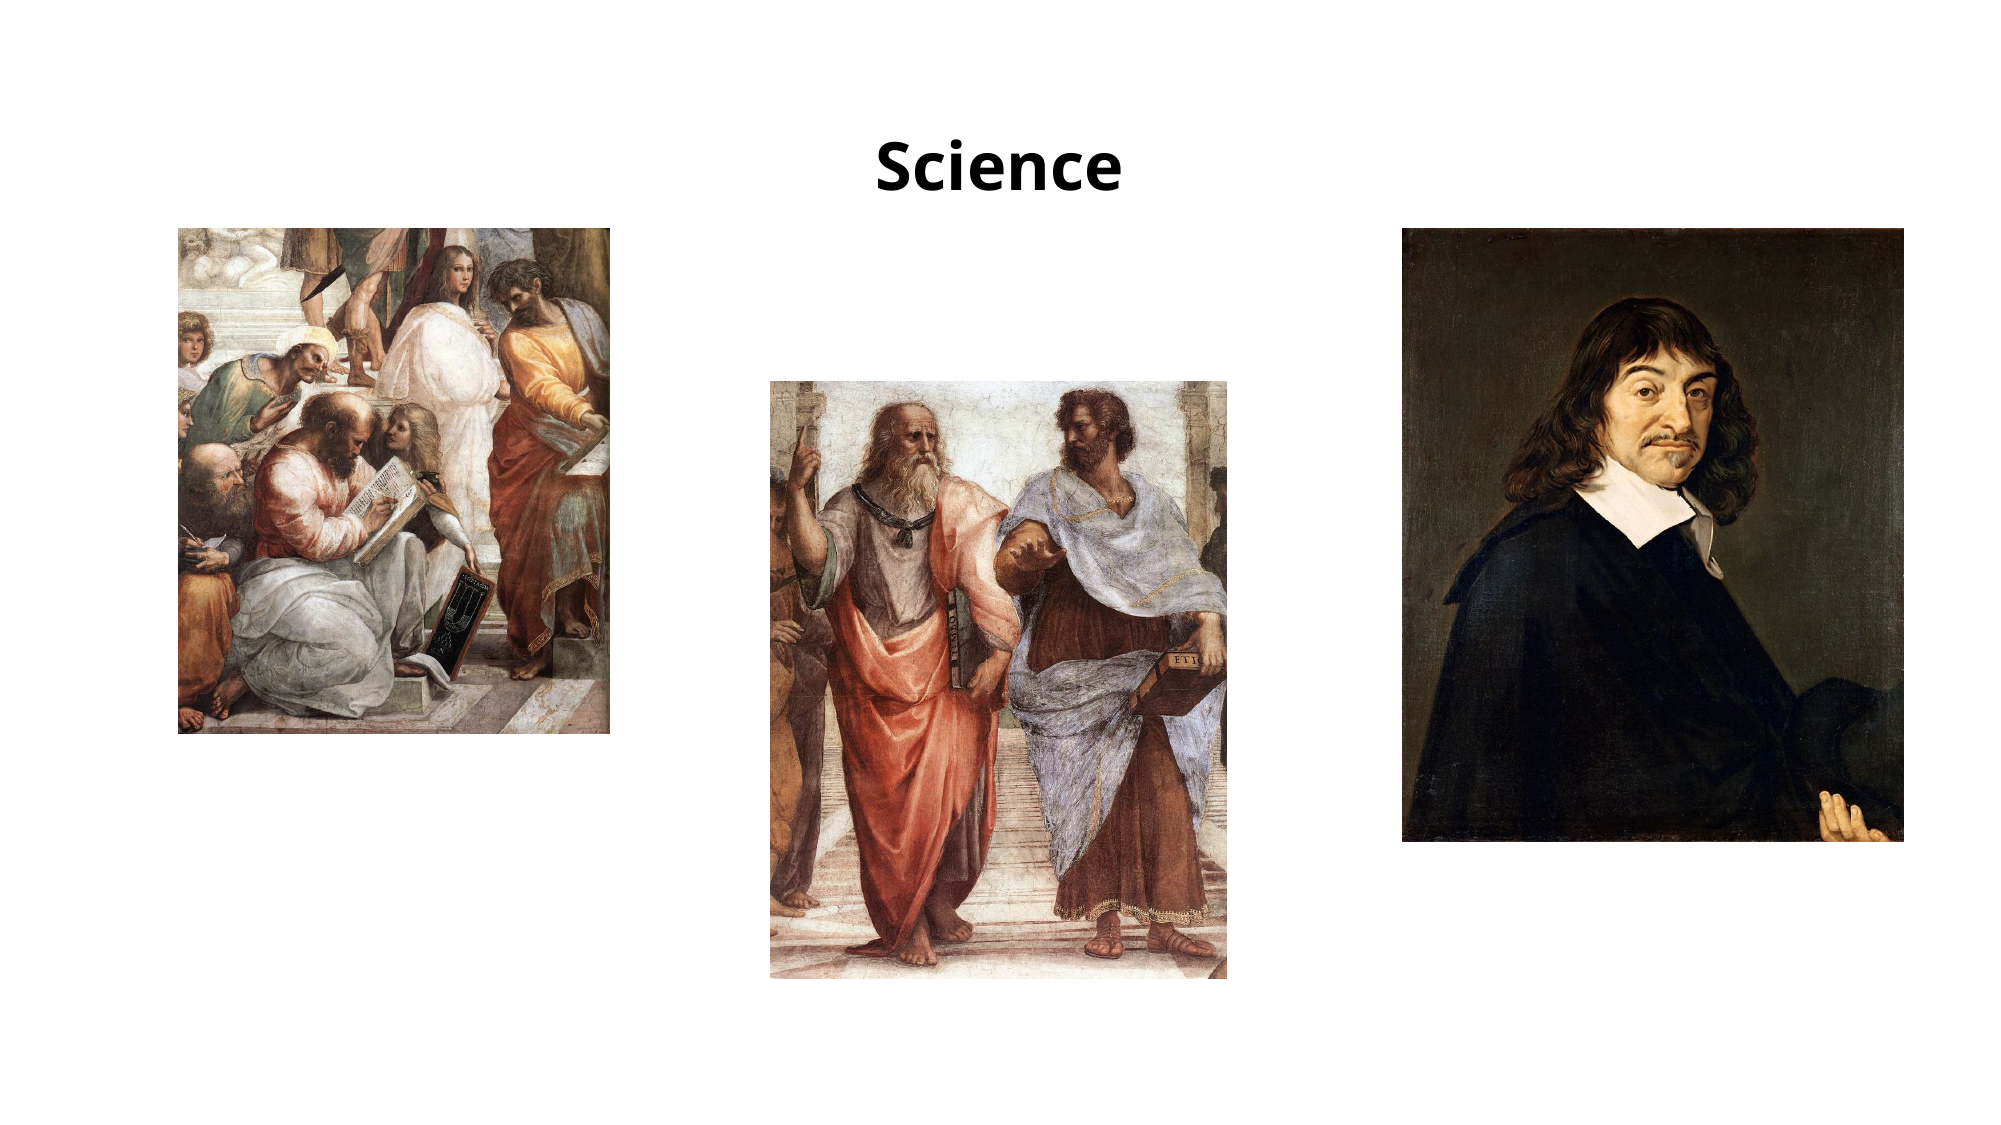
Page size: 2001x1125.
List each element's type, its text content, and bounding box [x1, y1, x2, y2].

title Science [137, 59, 1863, 278]
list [178, 228, 610, 734]
picture [1402, 228, 1904, 842]
picture [770, 381, 1227, 979]
